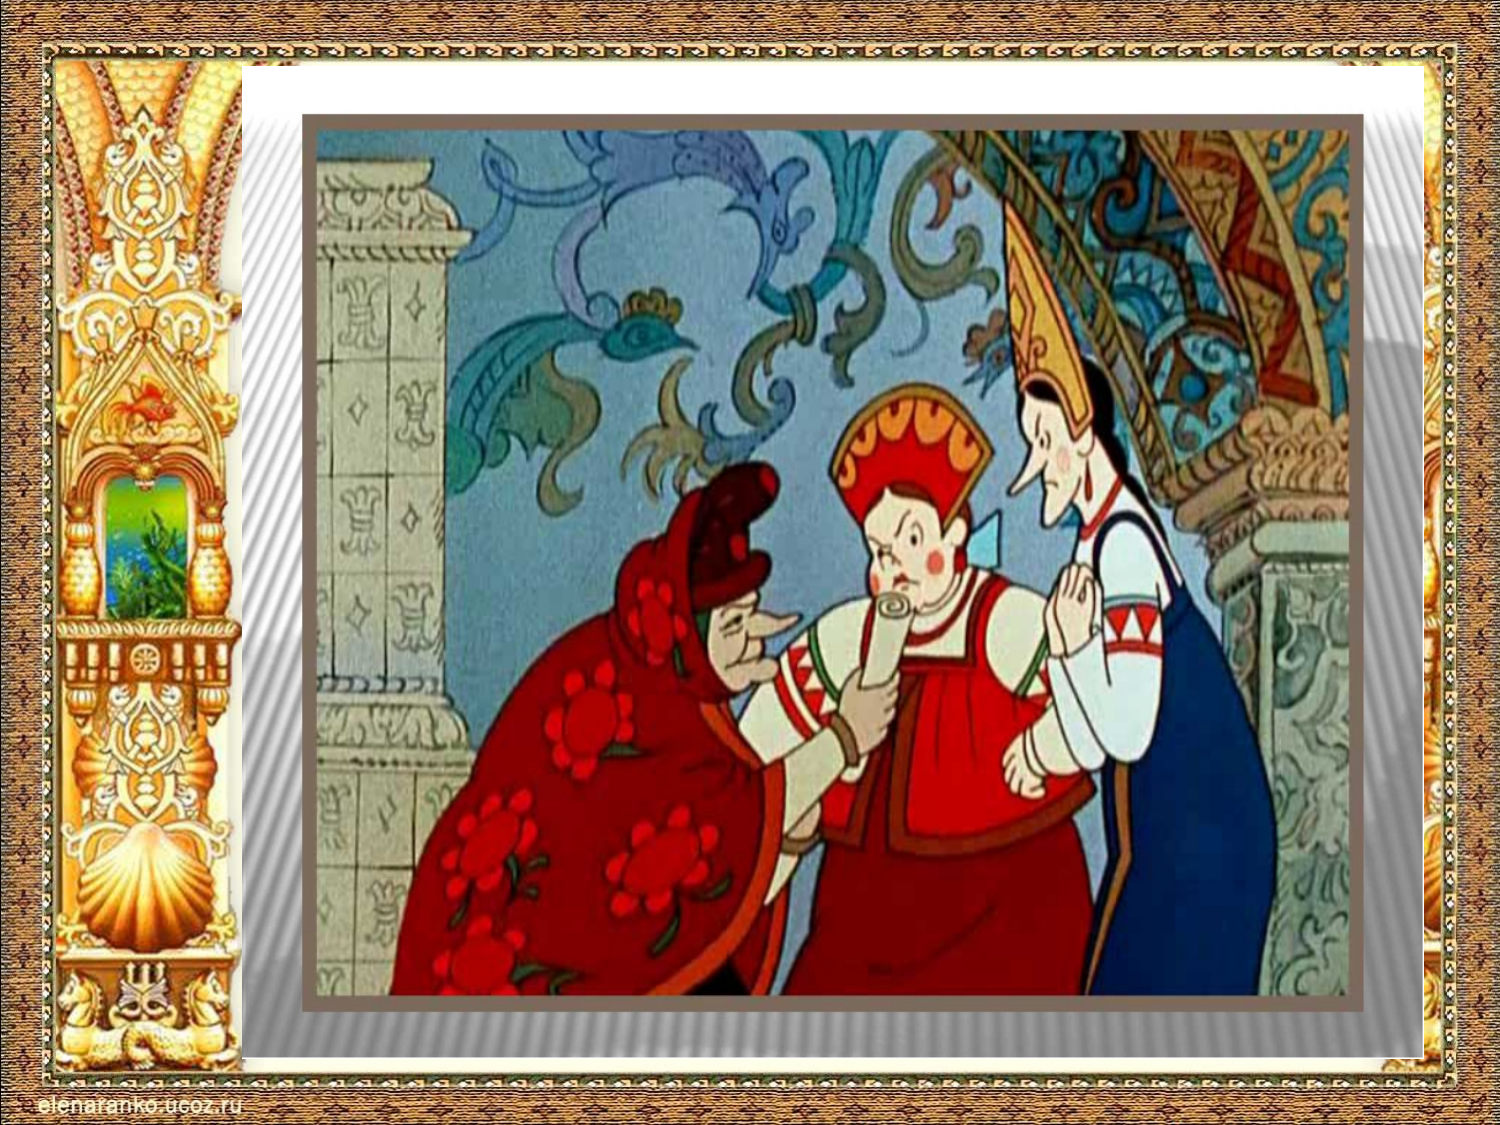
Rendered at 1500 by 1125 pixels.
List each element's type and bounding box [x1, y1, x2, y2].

picture [0, 0, 1500, 1125]
list [241, 66, 1424, 1059]
